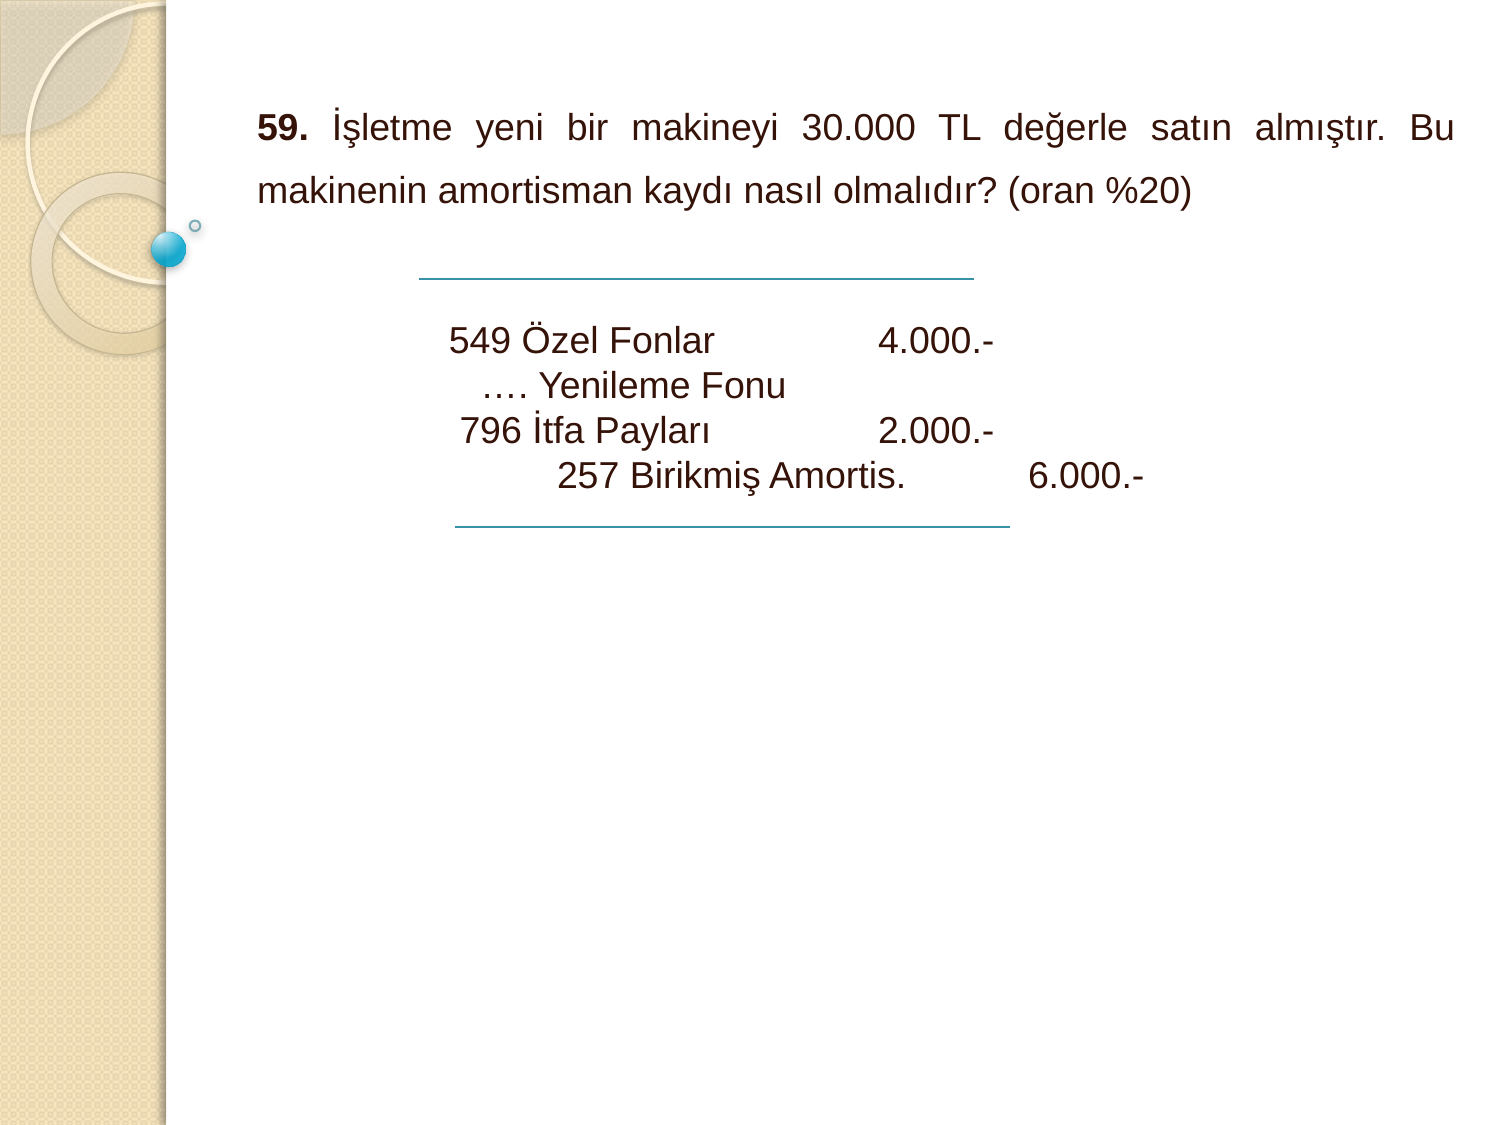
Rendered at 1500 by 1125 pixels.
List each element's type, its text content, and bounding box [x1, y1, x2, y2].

subtitle 59. İşletme yeni bir makineyi 30.000 TL değerle satın almıştır. Bu makinenin amortisman kaydı nasıl olmalıdır? (oran %20) 549 Özel Fonlar 4.000.- …. Yenileme Fonu 796 İtfa Payları 2.000.- 257 Birikmiş Amortis. 6.000.- [230, 78, 1471, 1094]
